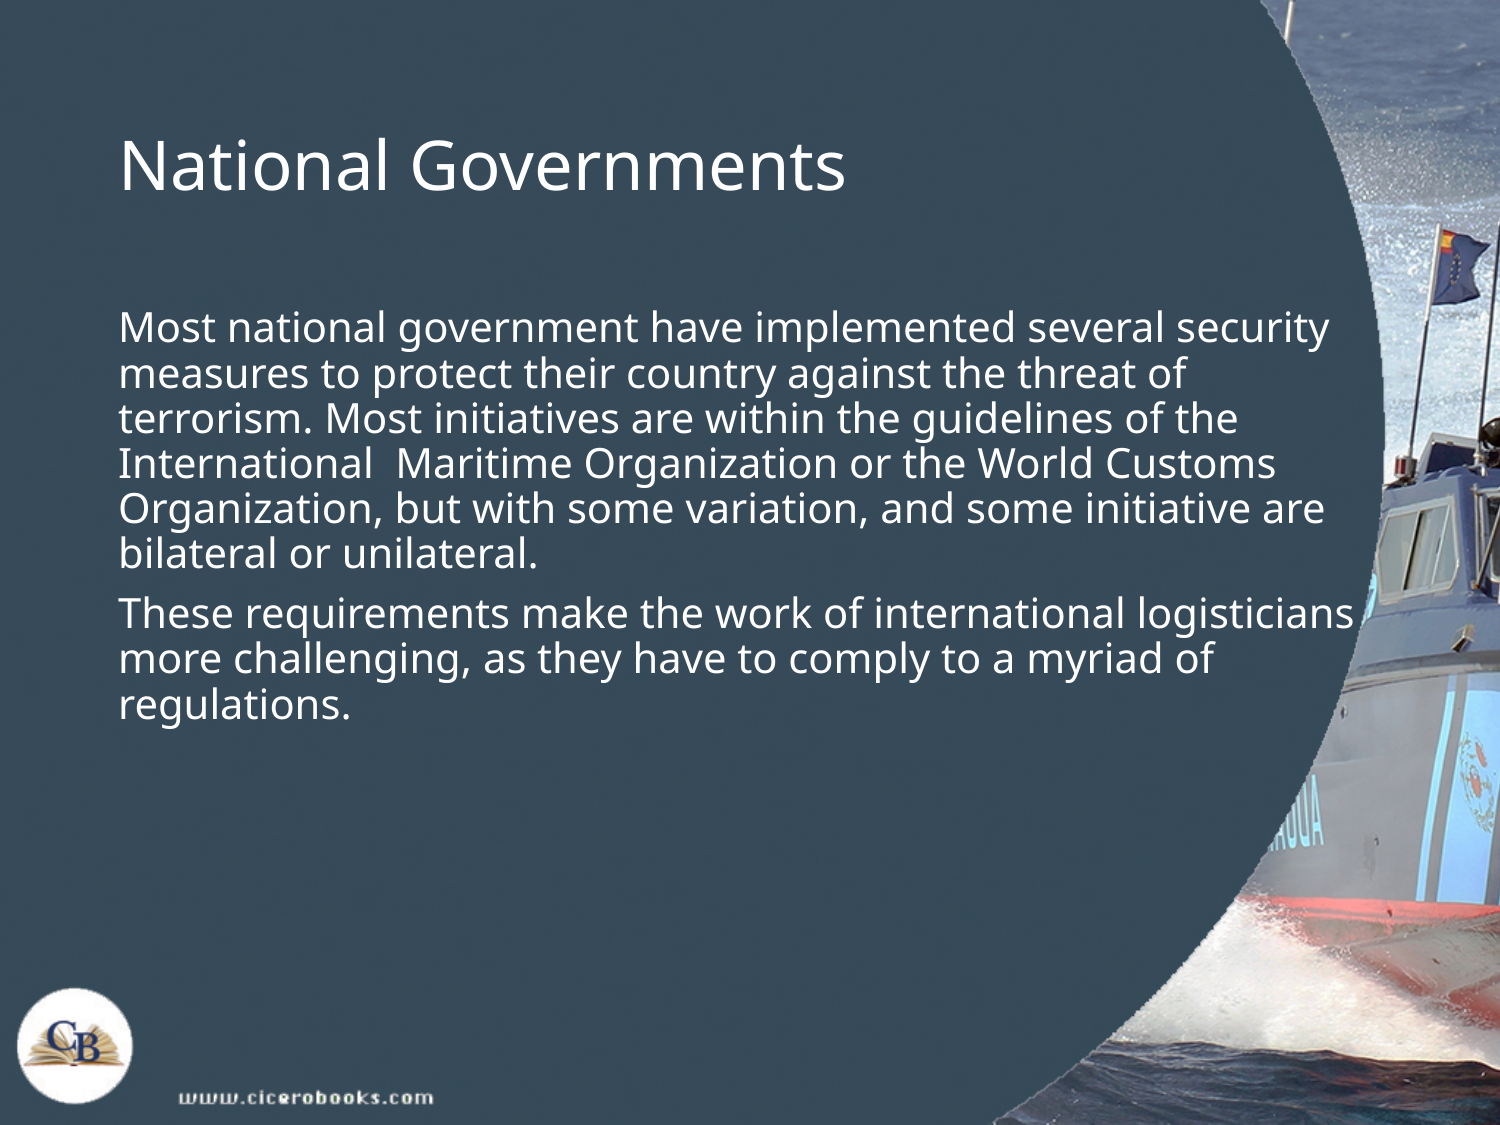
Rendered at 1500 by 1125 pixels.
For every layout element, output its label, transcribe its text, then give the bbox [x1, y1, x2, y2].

title National Governments [103, 59, 1397, 278]
list Most national government have implemented several security measures to protect their country against the threat of terrorism. Most initiatives are within the guidelines of the International Maritime Organization or the World Customs Organization, but with some variation, and some initiative are bilateral or unilateral. These requirements make the work of international logisticians more challenging, as they have to comply to a myriad of regulations. [103, 299, 1397, 1014]
picture [0, 0, 1500, 1125]
